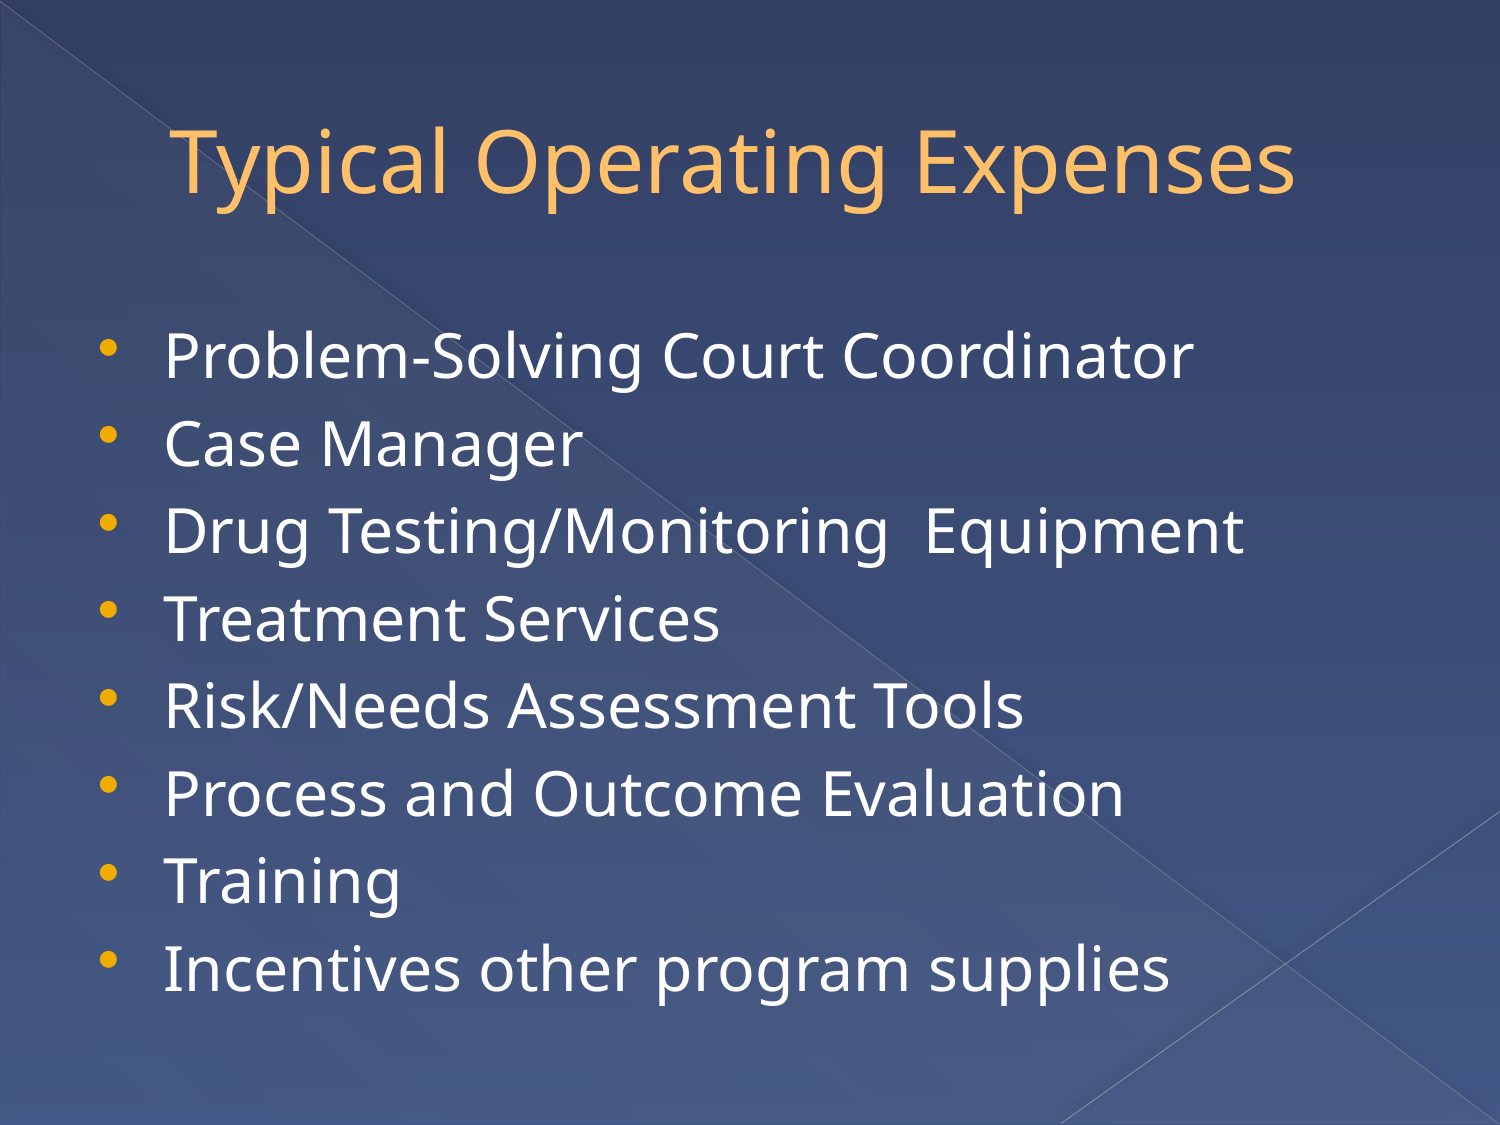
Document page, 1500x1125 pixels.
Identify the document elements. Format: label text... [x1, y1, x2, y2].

list Problem-Solving Court Coordinator Case Manager Drug Testing/Monitoring Equipment Treatment Services Risk/Needs Assessment Tools Process and Outcome Evaluation Training Incentives other program supplies [75, 308, 1425, 1059]
title Typical Operating Expenses [75, 43, 1425, 274]
